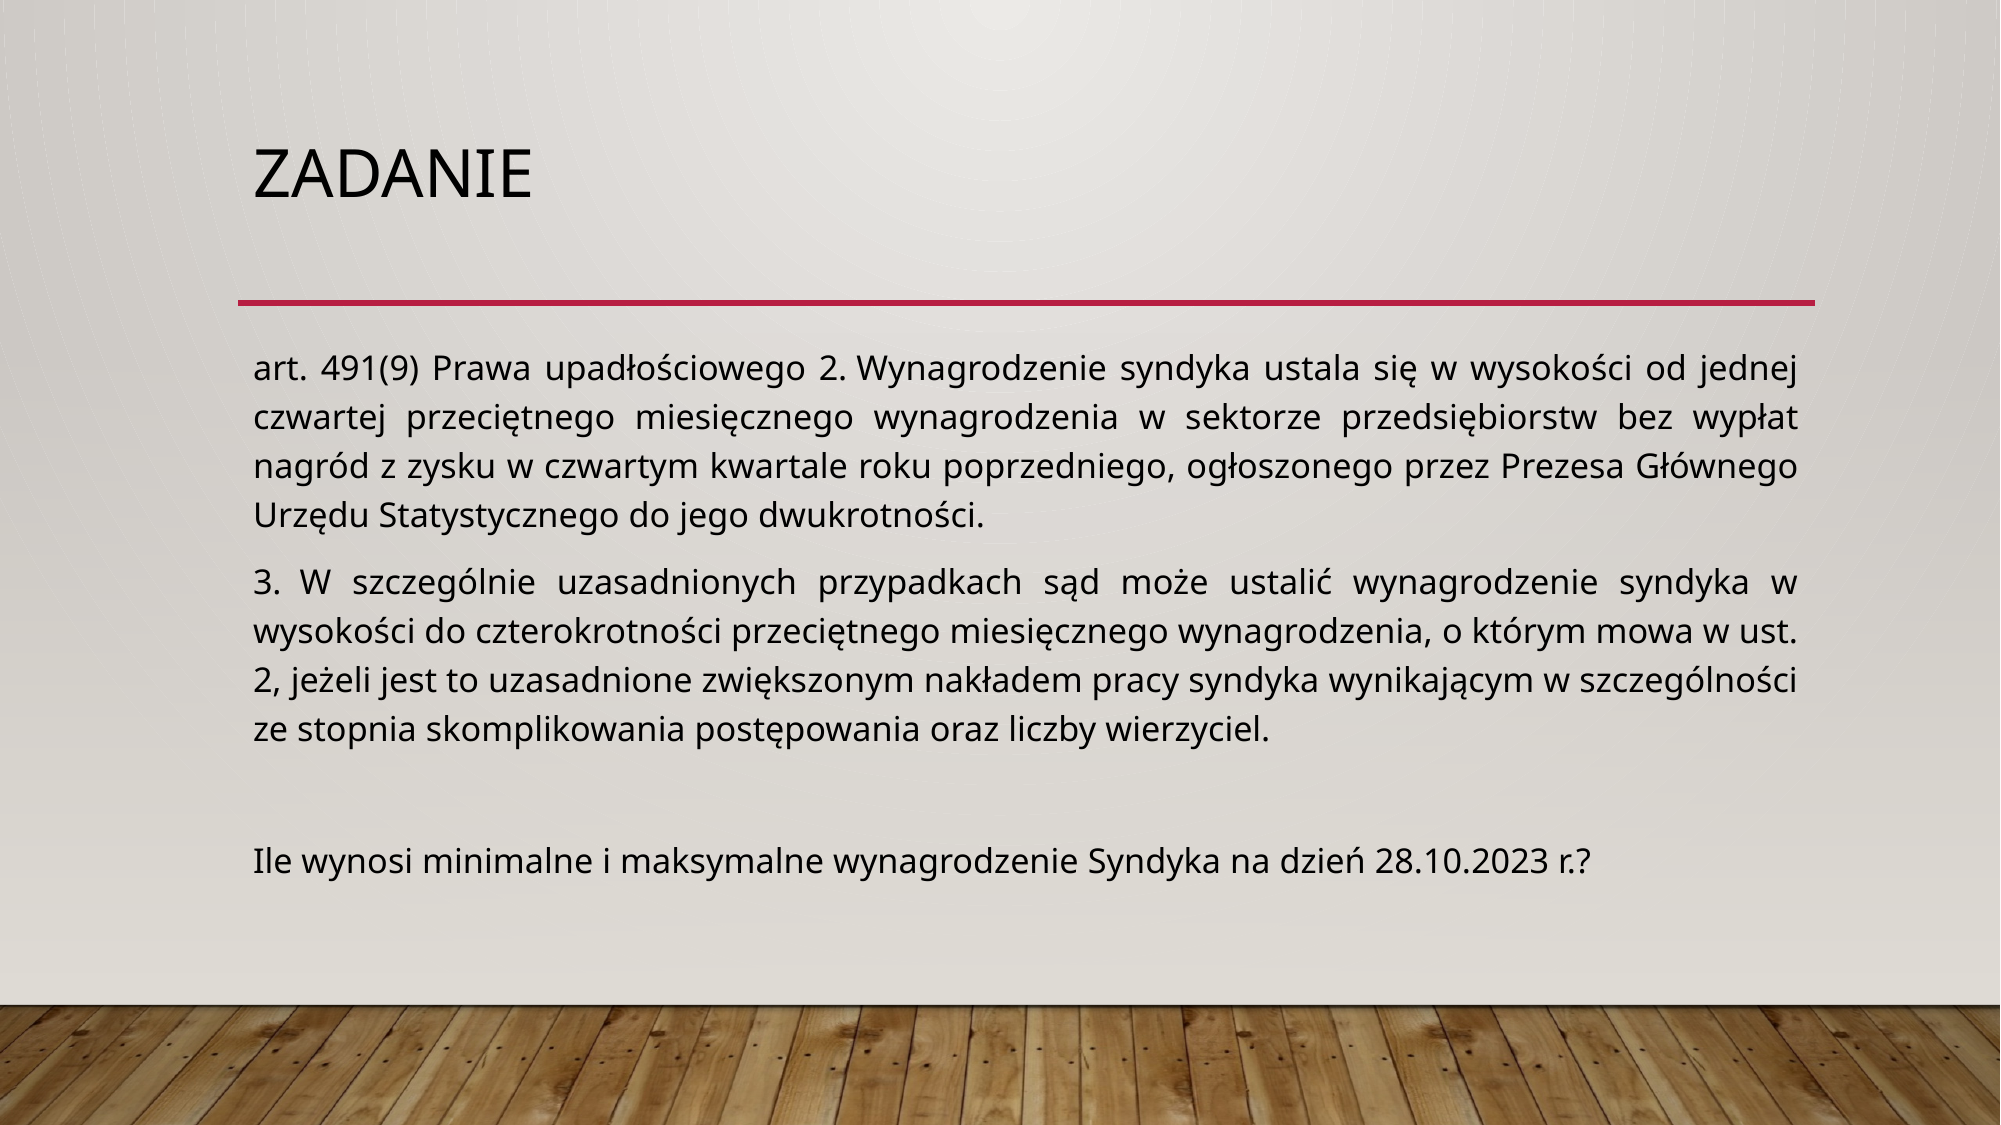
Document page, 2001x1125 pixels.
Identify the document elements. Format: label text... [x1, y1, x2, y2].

picture [0, 1005, 2000, 1125]
title Zadanie [238, 131, 1814, 305]
list art. 491(9) Prawa upadłościowego 2. Wynagrodzenie syndyka ustala się w wysokości od jednej czwartej przeciętnego miesięcznego wynagrodzenia w sektorze przedsiębiorstw bez wypłat nagród z zysku w czwartym kwartale roku poprzedniego, ogłoszonego przez Prezesa Głównego Urzędu Statystycznego do jego dwukrotności. 3. W szczególnie uzasadnionych przypadkach sąd może ustalić wynagrodzenie syndyka w wysokości do czterokrotności przeciętnego miesięcznego wynagrodzenia, o którym mowa w ust. 2, jeżeli jest to uzasadnione zwiększonym nakładem pracy syndyka wynikającym w szczególności ze stopnia skomplikowania postępowania oraz liczby wierzyciel. Ile wynosi minimalne i maksymalne wynagrodzenie Syndyka na dzień 28.10.2023 r.? [238, 330, 1814, 897]
